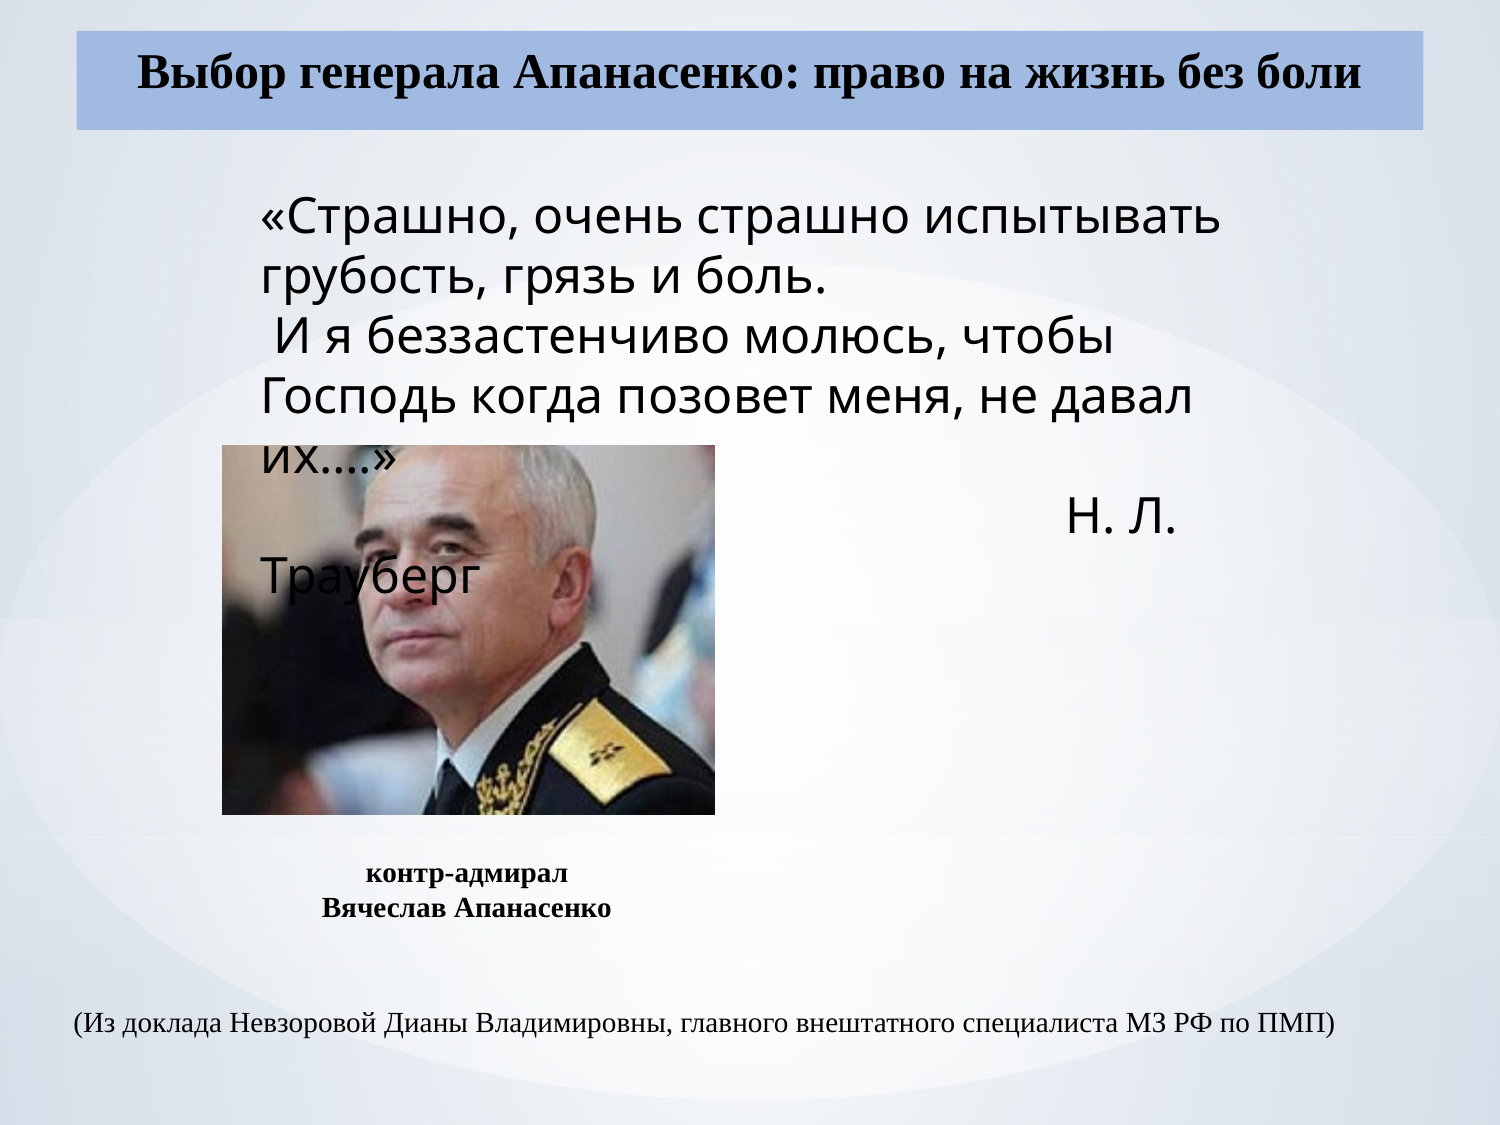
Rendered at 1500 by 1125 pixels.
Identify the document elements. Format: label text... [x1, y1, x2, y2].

text_box (Из доклада Невзоровой Дианы Владимировны, главного внештатного специалиста МЗ РФ по ПМП) [58, 960, 1430, 1046]
text_box контр-адмирал Вячеслав Апанасенко [277, 845, 665, 931]
text_box «Страшно, очень страшно испытывать грубость, грязь и боль. И я беззастенчиво молюсь, чтобы Господь когда позовет меня, не давал их….» Н. Л. Трауберг [246, 175, 1278, 611]
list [222, 445, 715, 815]
title Выбор генерала Апанасенко: право на жизнь без боли [76, 30, 1424, 130]
